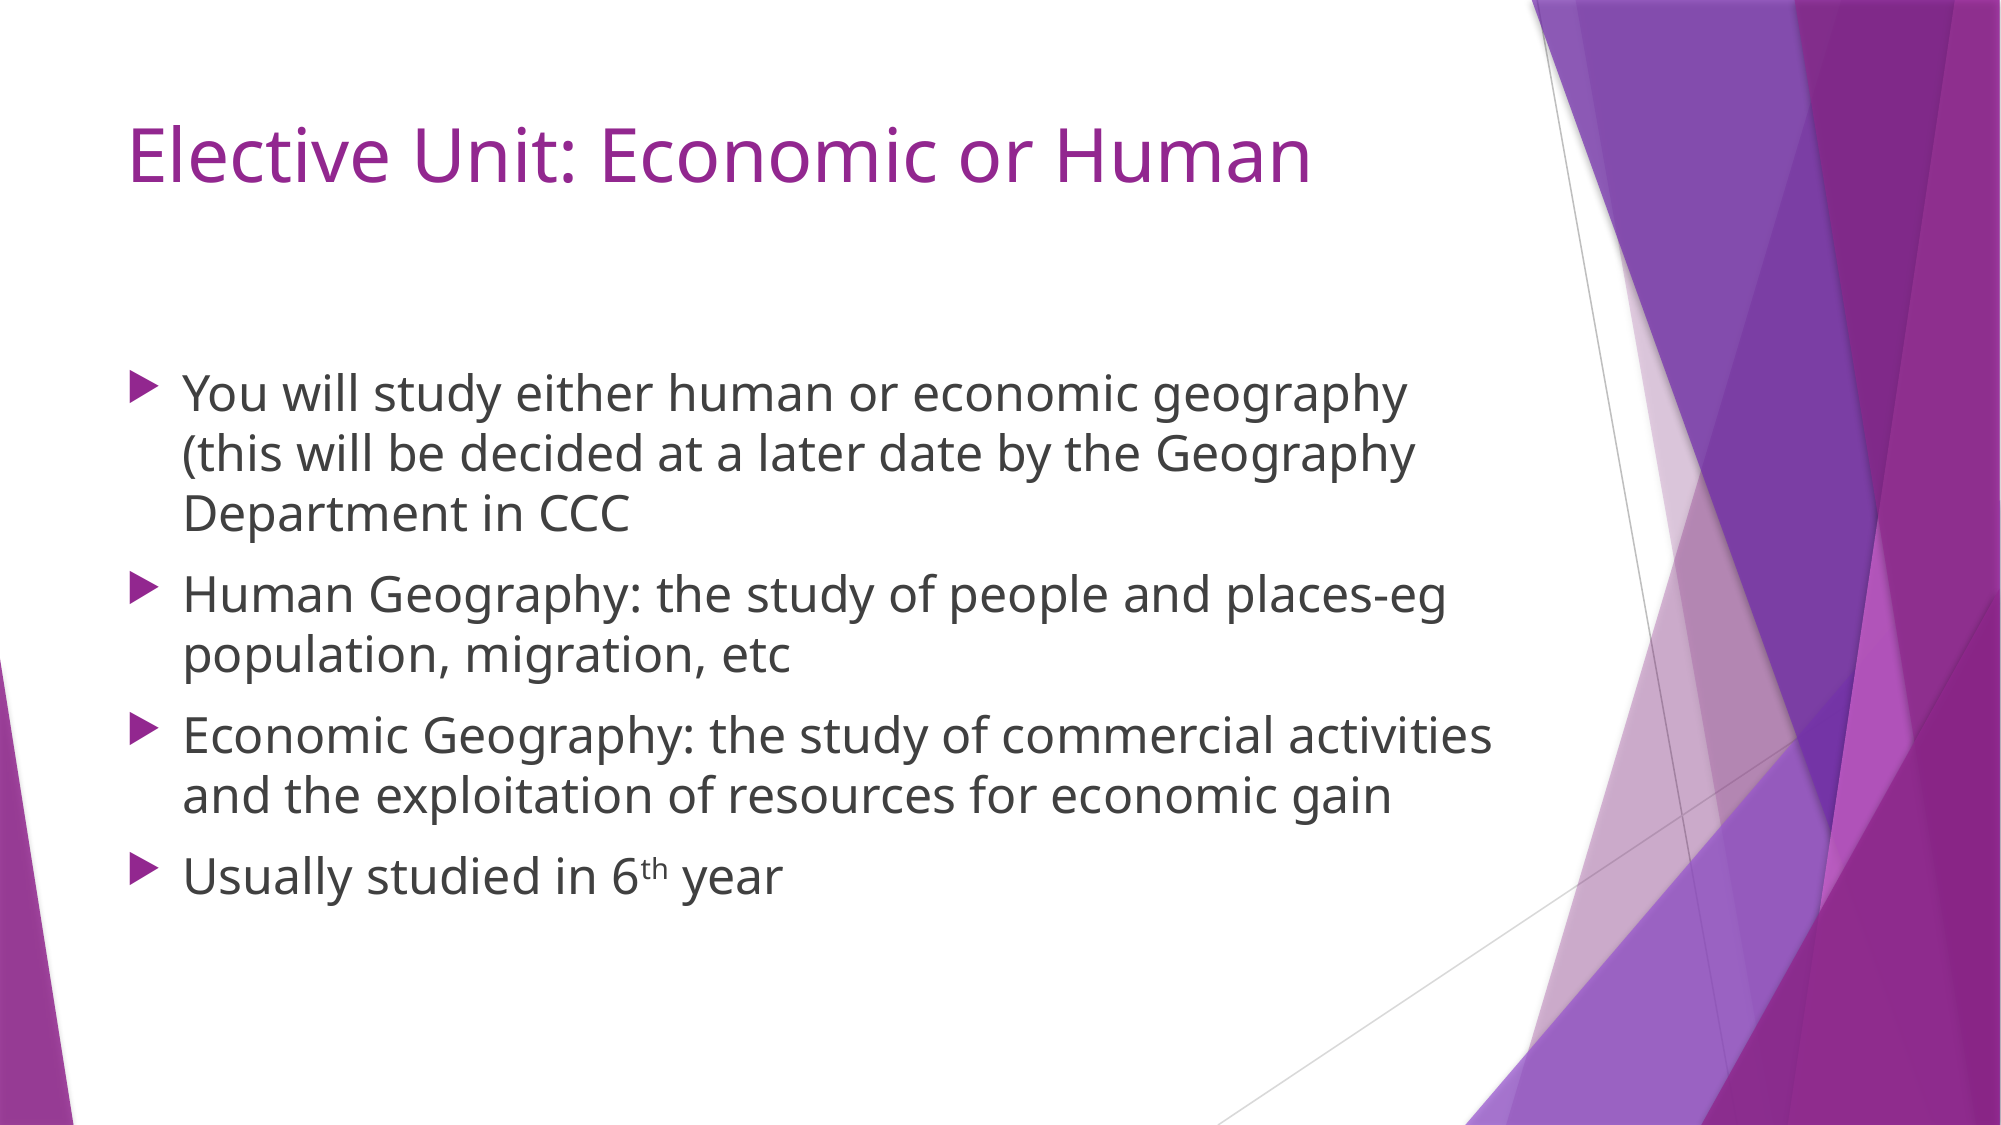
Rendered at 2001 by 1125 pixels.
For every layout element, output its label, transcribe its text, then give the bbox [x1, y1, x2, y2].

title Elective Unit: Economic or Human [111, 99, 1522, 317]
list You will study either human or economic geography (this will be decided at a later date by the Geography Department in CCC Human Geography: the study of people and places-eg population, migration, etc Economic Geography: the study of commercial activities and the exploitation of resources for economic gain Usually studied in 6th year [111, 354, 1522, 992]
